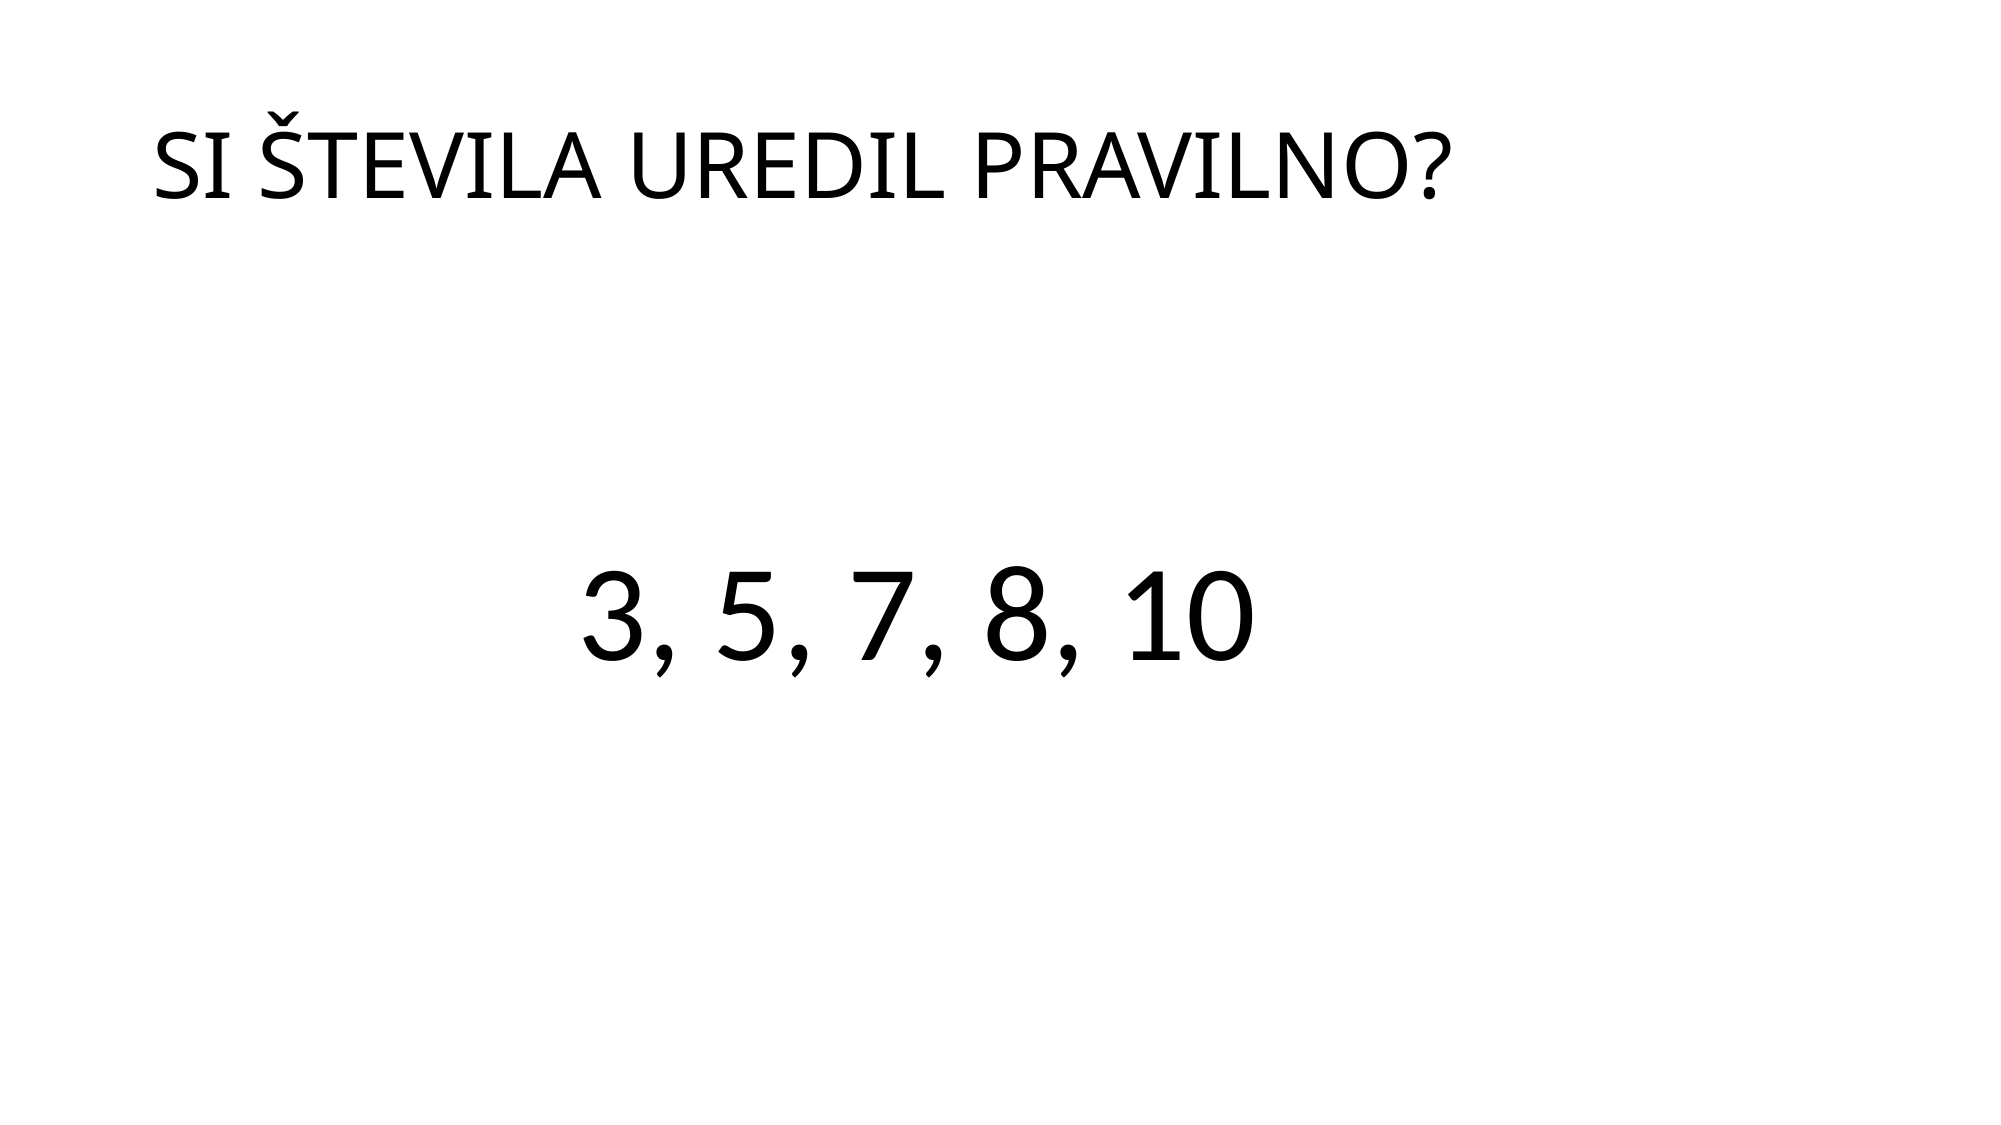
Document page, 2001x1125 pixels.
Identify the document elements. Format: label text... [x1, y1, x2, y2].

title SI ŠTEVILA UREDIL PRAVILNO? [137, 59, 1863, 278]
list 3, 5, 7, 8, 10 [562, 443, 1346, 721]
